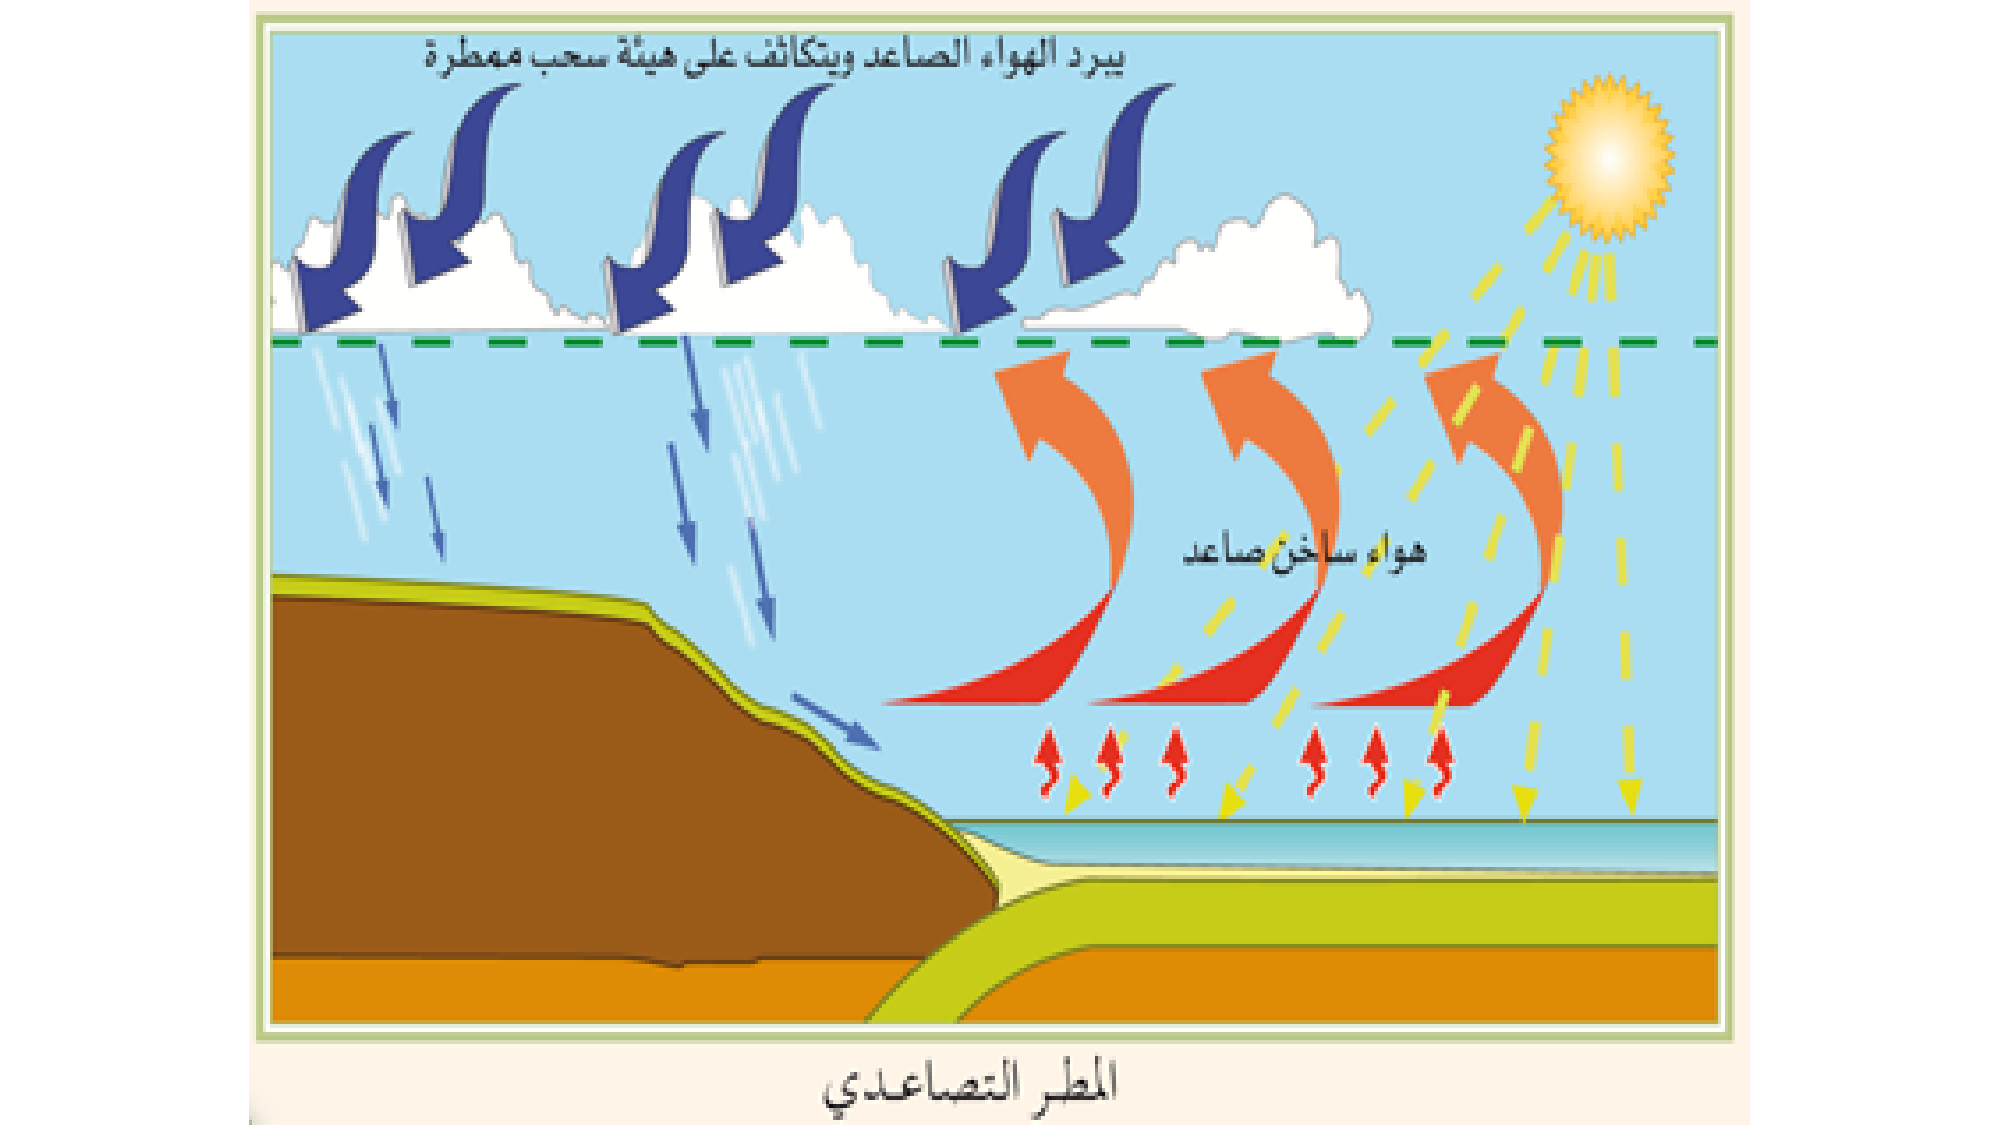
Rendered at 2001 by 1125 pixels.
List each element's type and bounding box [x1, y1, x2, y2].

list [249, 0, 1751, 1125]
